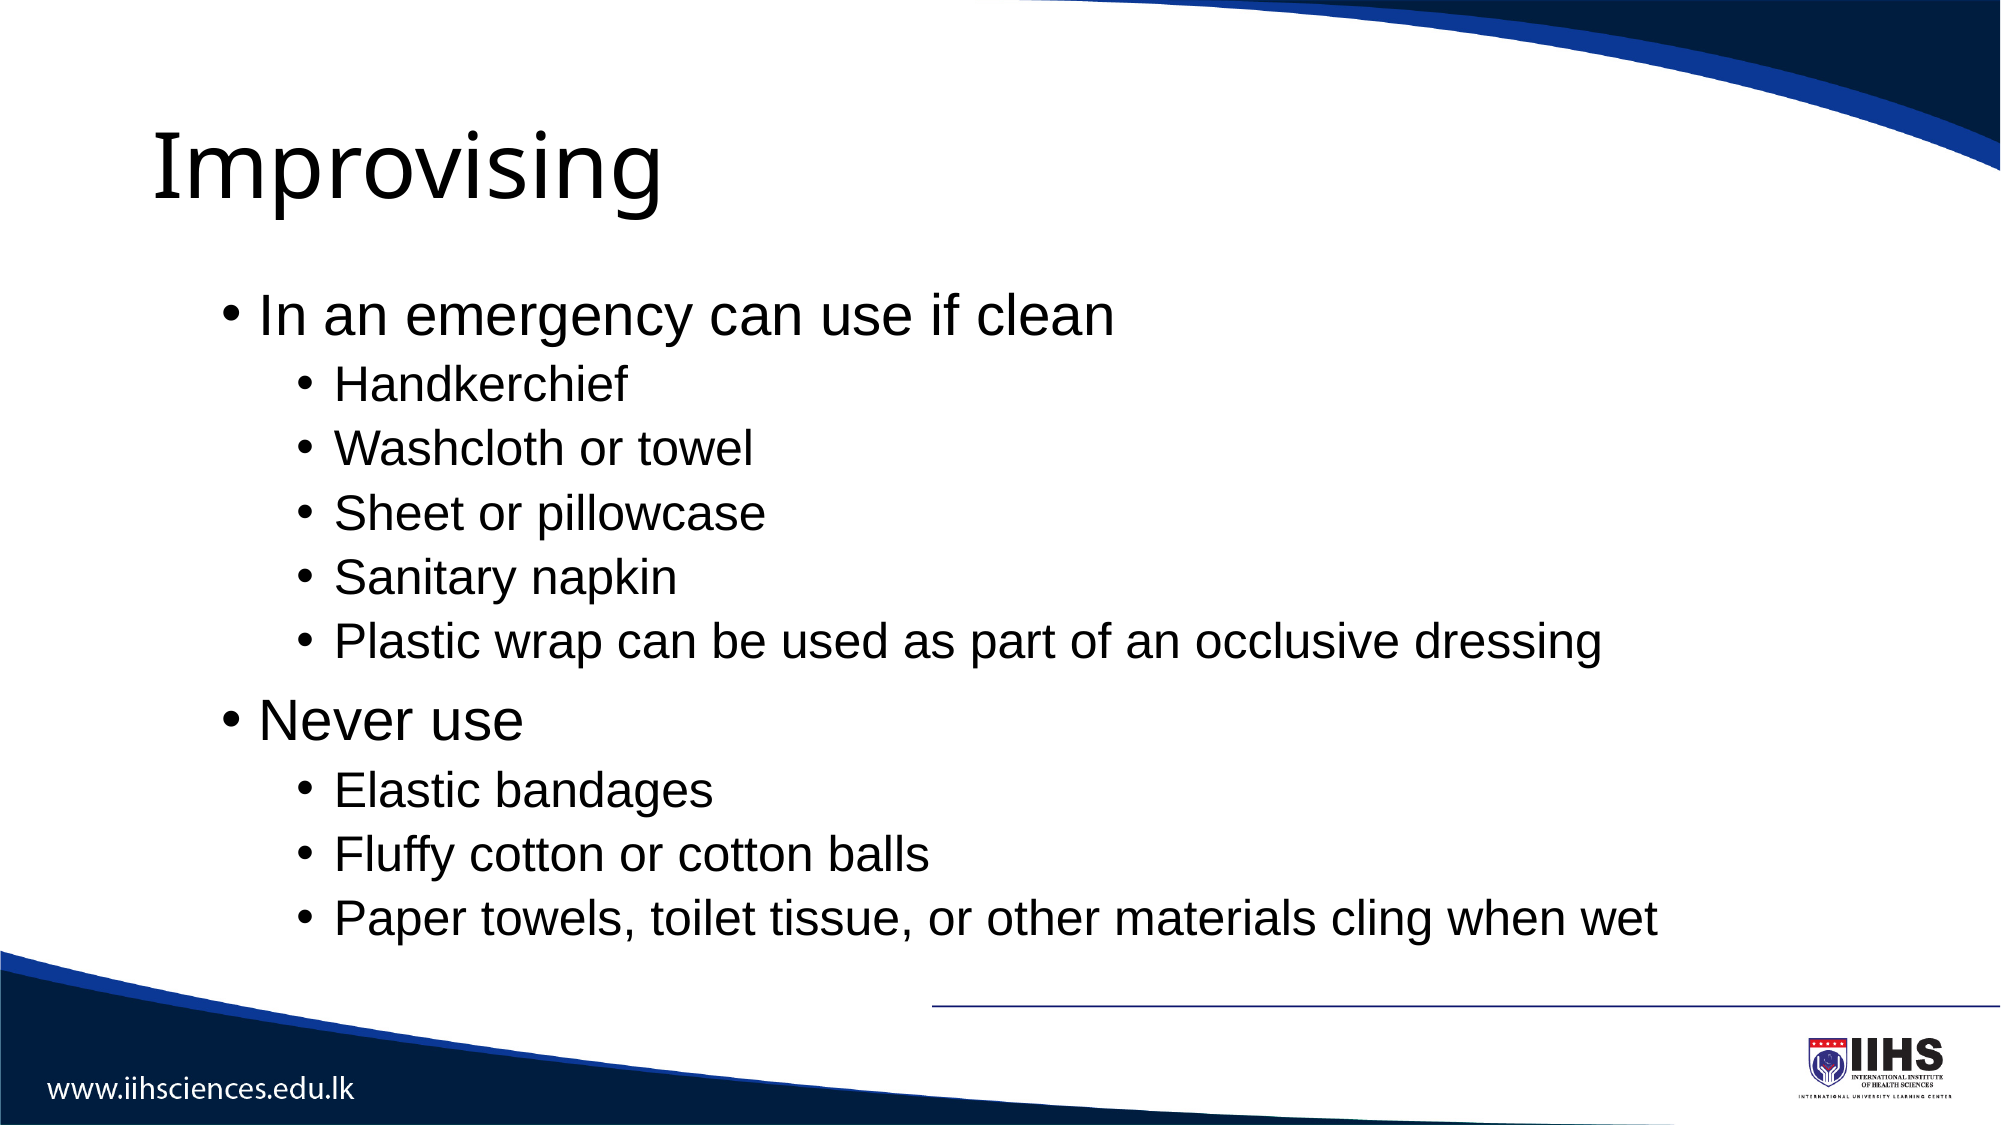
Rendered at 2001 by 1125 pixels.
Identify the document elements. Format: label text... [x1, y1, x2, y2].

list In an emergency can use if clean Handkerchief Washcloth or towel Sheet or pillowcase Sanitary napkin Plastic wrap can be used as part of an occlusive dressing Never use Elastic bandages Fluffy cotton or cotton balls Paper towels, toilet tissue, or other materials cling when wet [206, 277, 1753, 1125]
picture [0, 0, 2001, 1125]
title Improvising [137, 59, 1863, 278]
